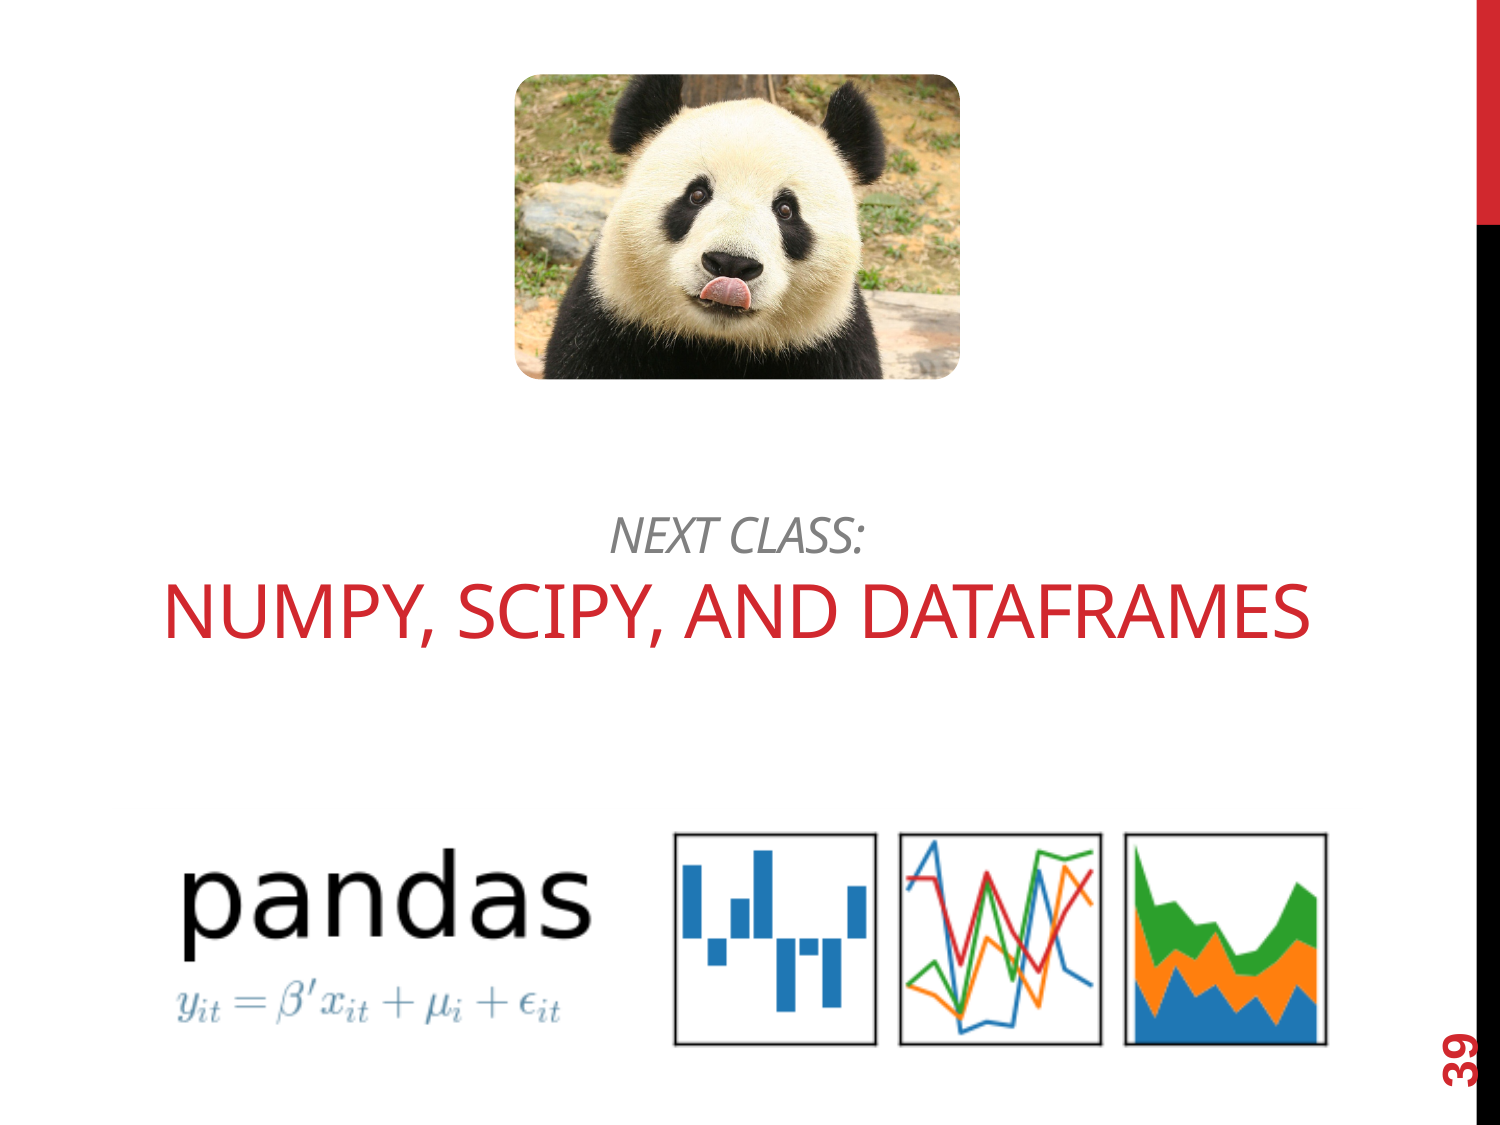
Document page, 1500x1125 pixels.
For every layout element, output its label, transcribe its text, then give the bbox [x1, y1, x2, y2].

slide_number 39 [1427, 887, 1488, 1104]
title Next Class: NumPy, Scipy, And DataFrames [0, 458, 1475, 662]
picture [514, 73, 961, 380]
picture [111, 807, 1363, 1069]
